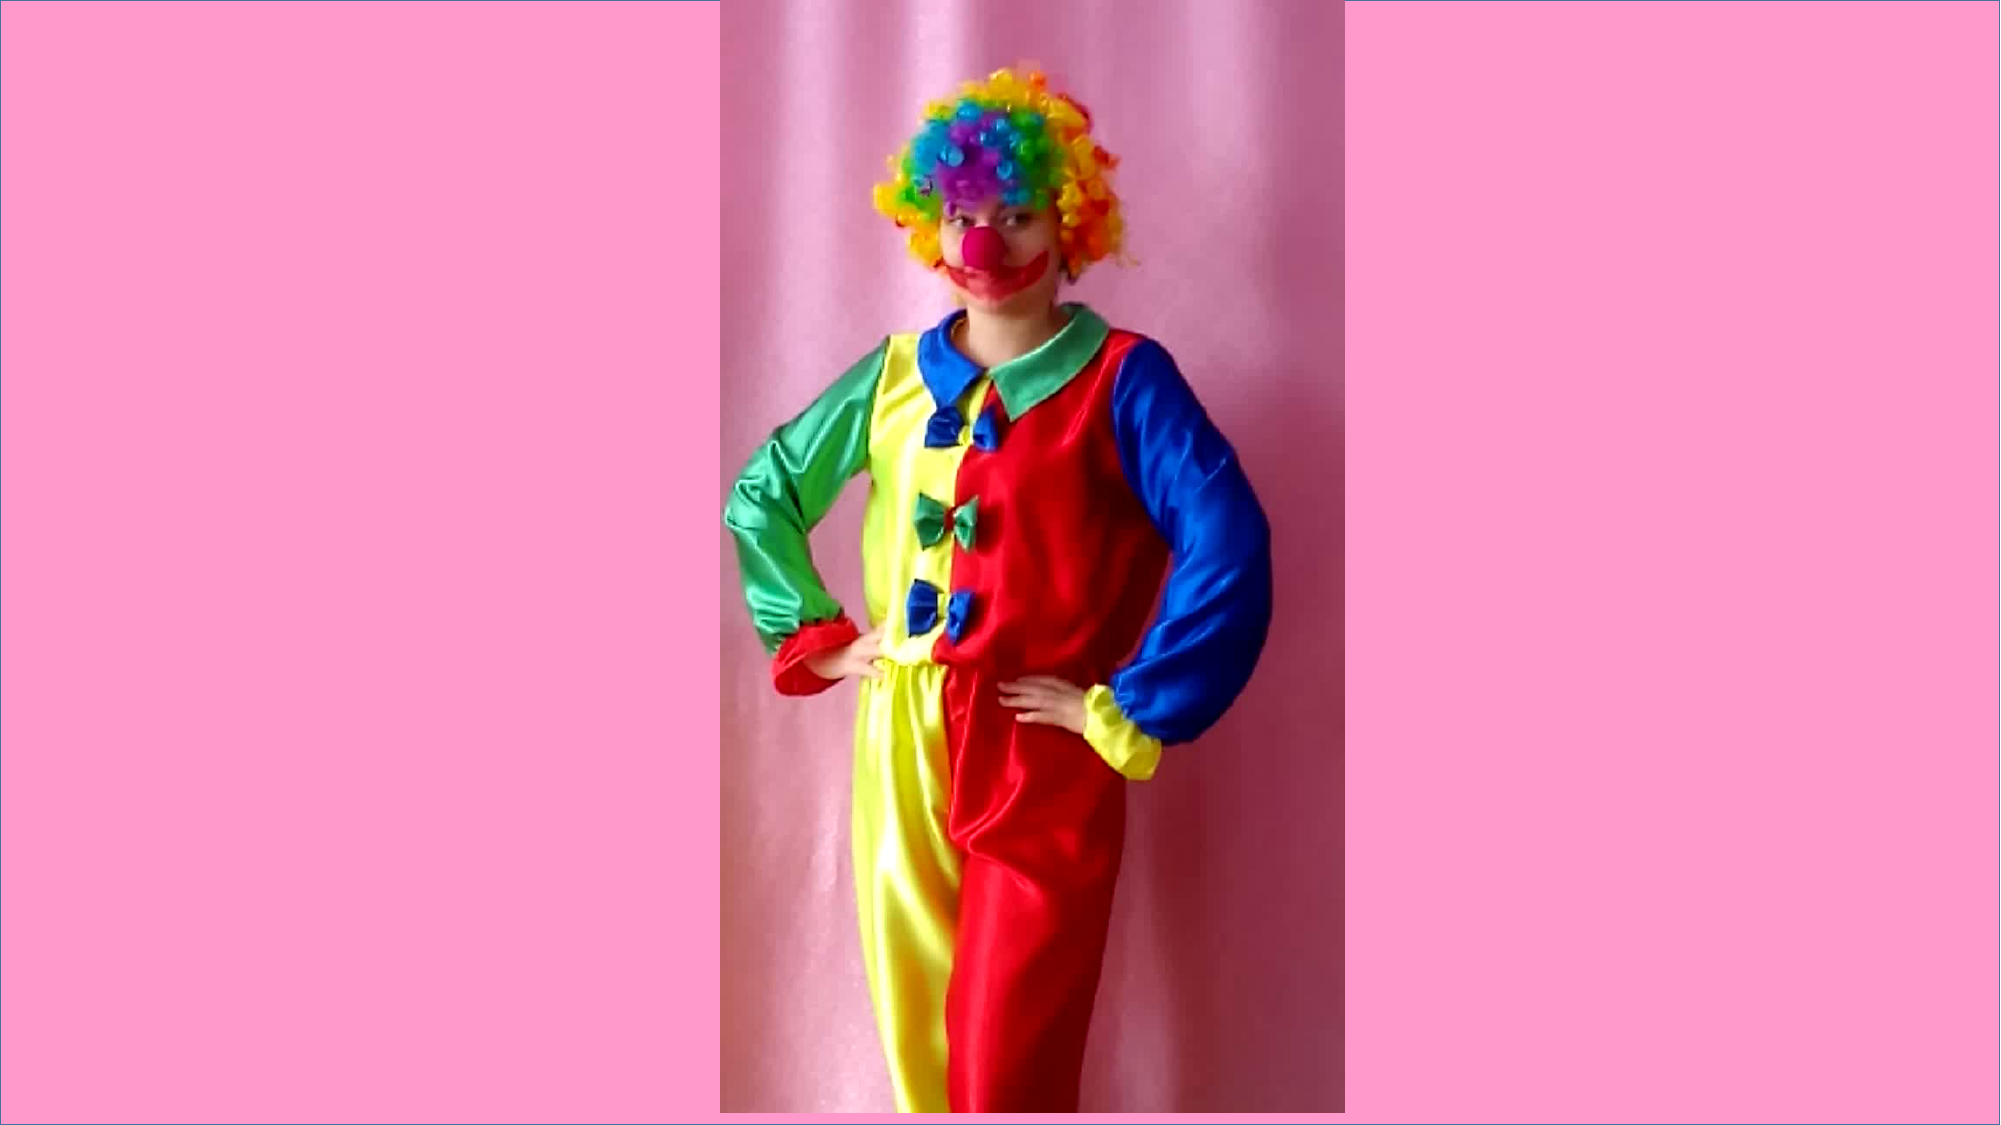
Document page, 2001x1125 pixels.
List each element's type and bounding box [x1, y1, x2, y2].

text_box [719, 0, 1346, 1114]
text_box [0, 0, 2000, 1125]
